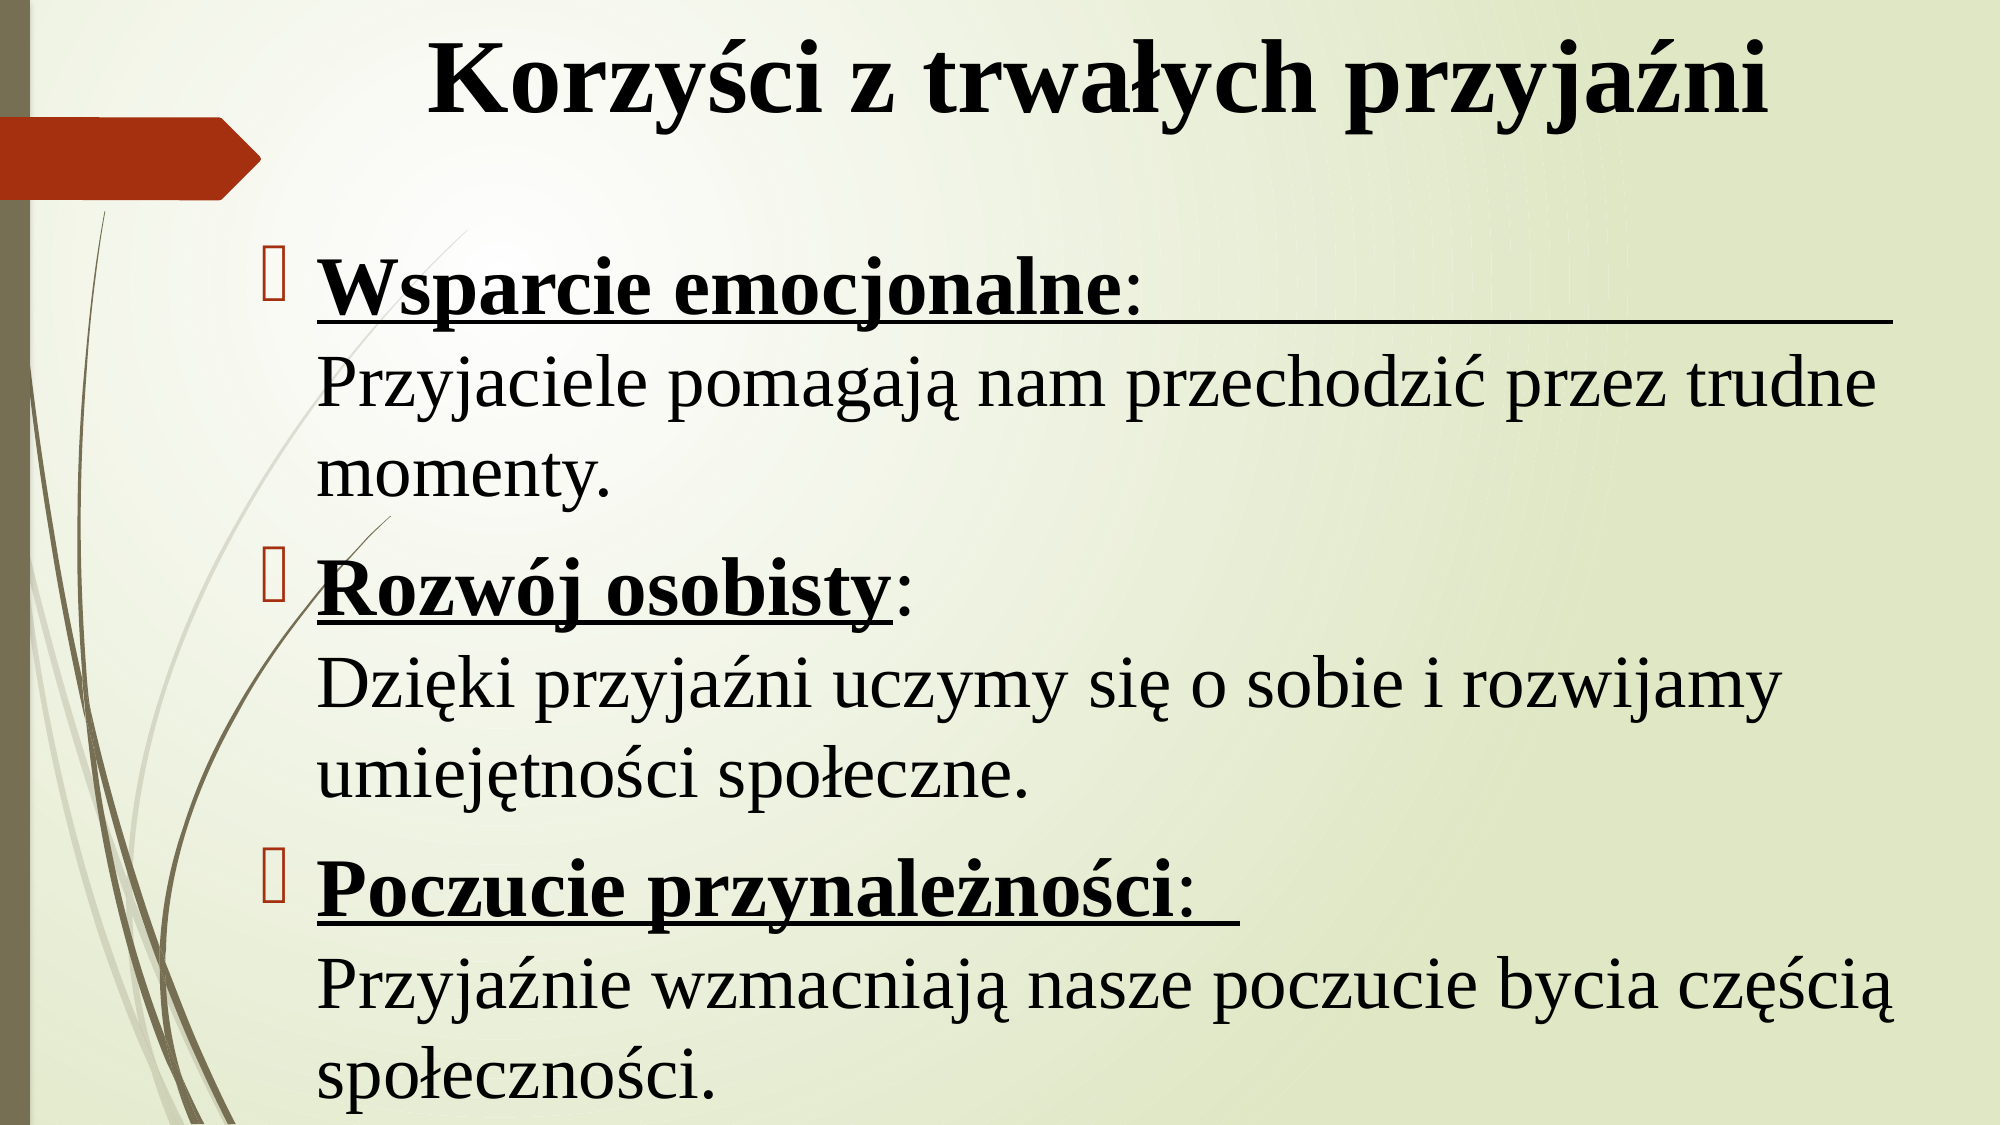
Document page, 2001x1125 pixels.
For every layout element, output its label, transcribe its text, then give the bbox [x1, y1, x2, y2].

title Korzyści z trwałych przyjaźni [187, 0, 2000, 211]
list Wsparcie emocjonalne: Przyjaciele pomagają nam przechodzić przez trudne momenty. Rozwój osobisty: Dzięki przyjaźni uczymy się o sobie i rozwijamy umiejętności społeczne. Poczucie przynależności: Przyjaźnie wzmacniają nasze poczucie bycia częścią społeczności. [245, 224, 2000, 1125]
